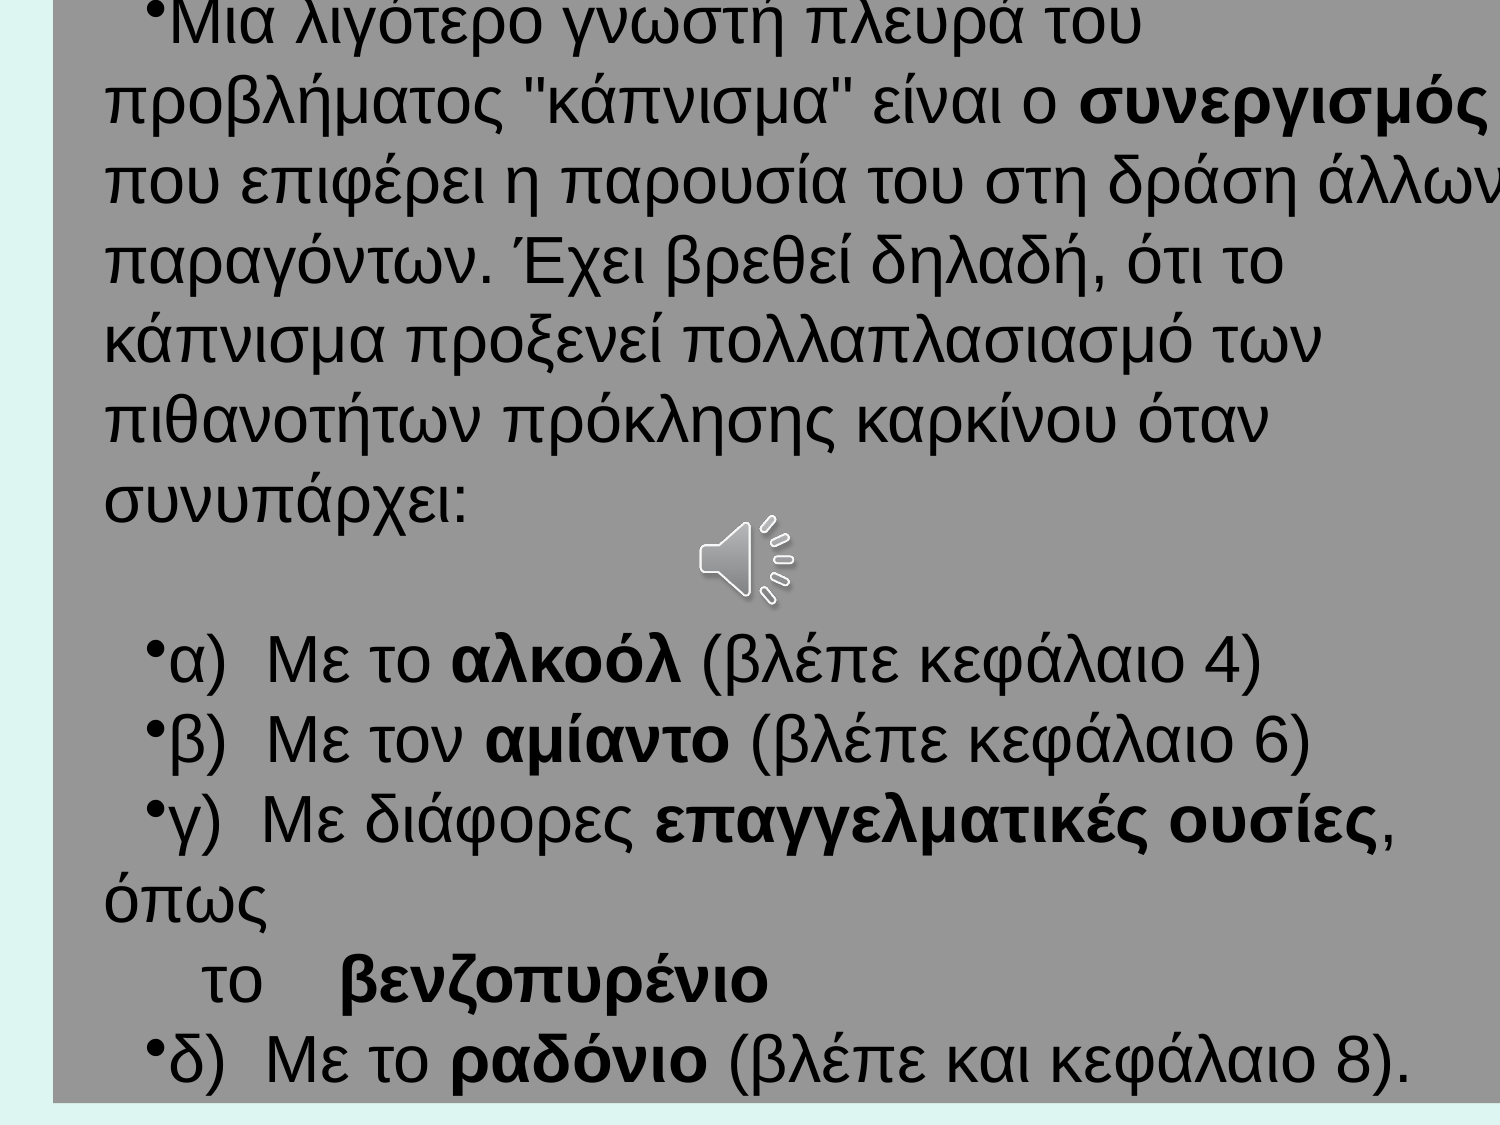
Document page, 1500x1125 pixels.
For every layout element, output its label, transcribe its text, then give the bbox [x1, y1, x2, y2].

picture [699, 512, 801, 613]
text_box Μια λιγότερο γνωστή πλευρά του προβλήματος "κάπνισμα" είναι ο συνεργισμός που επιφέρει η παρουσία του στη δράση άλλων παραγόντων. Έχει βρεθεί δηλαδή, ότι το κάπνισμα προξενεί πολλαπλασιασμό των πιθανοτήτων πρόκλησης καρκίνου όταν συνυπάρχει: α) Με το αλκοόλ (βλέπε κεφάλαιο 4) β) Με τον αμίαντο (βλέπε κεφάλαιο 6) γ) Με διάφορες επαγγελματικές ουσίες, όπως το βενζοπυρένιο δ) Με το ραδόνιο (βλέπε και κεφάλαιο 8). [53, 0, 1500, 1104]
